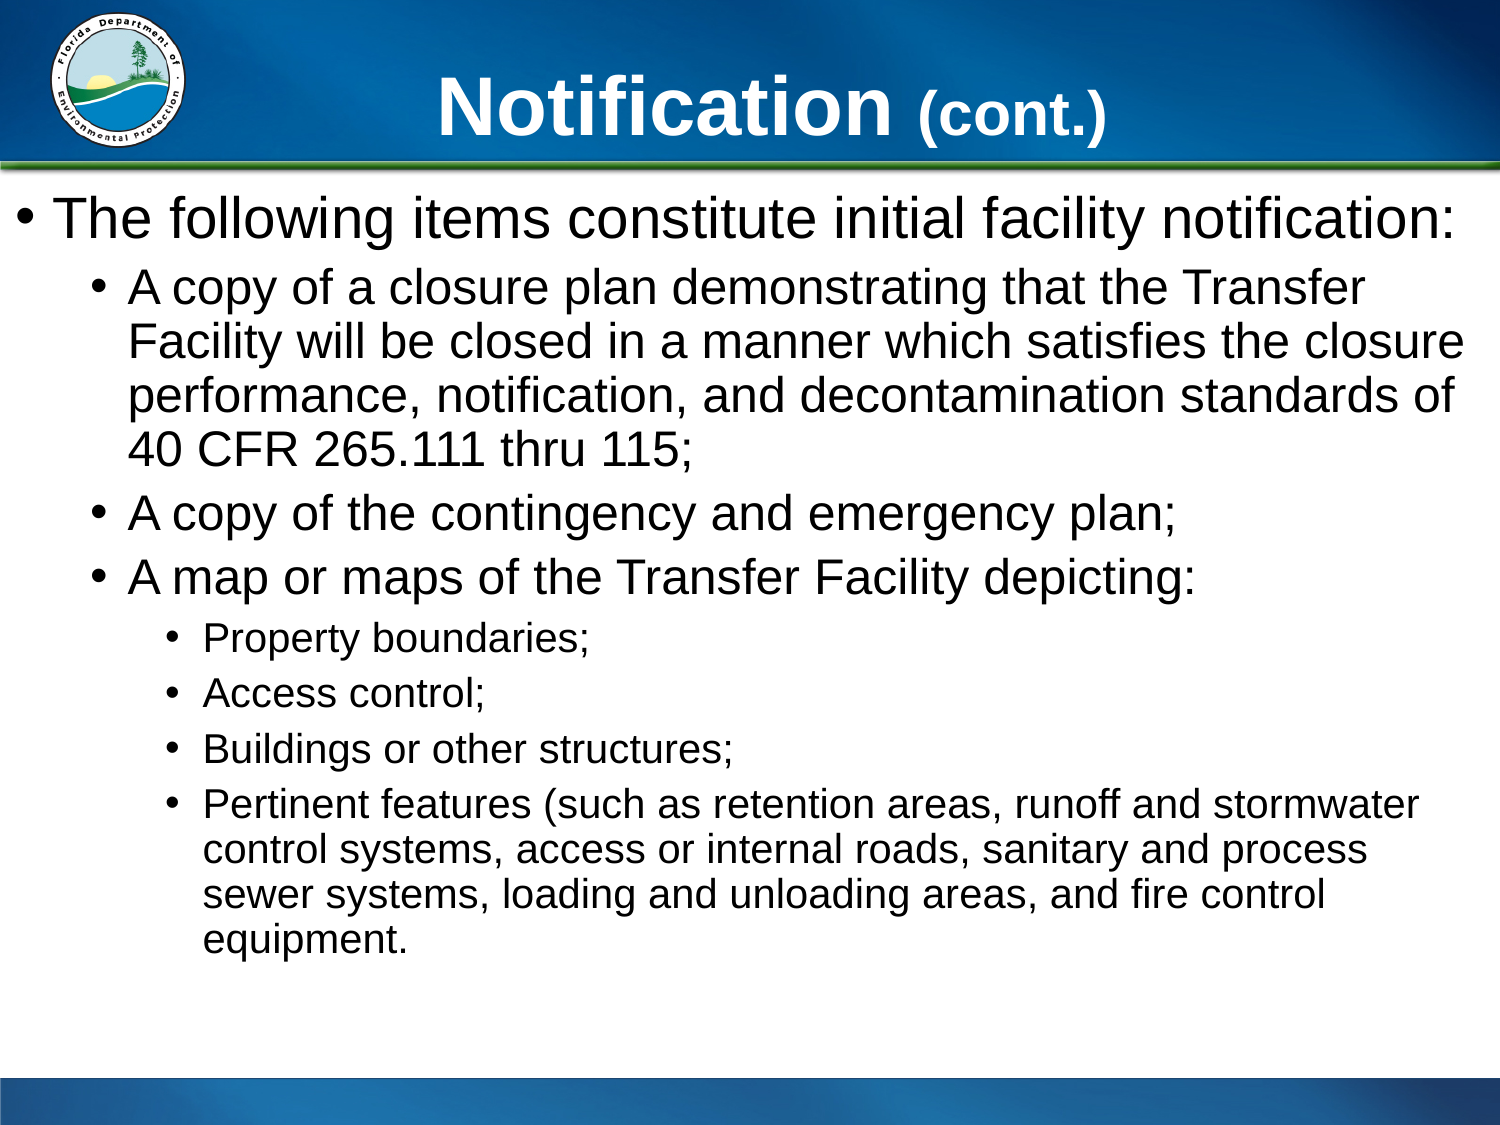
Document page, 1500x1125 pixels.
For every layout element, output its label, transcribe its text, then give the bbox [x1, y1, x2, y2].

picture [0, 0, 148, 180]
list The following items constitute initial facility notification: A copy of a closure plan demonstrating that the Transfer Facility will be closed in a manner which satisfies the closure performance, notification, and decontamination standards of 40 CFR 265.111 thru 115; A copy of the contingency and emergency plan; A map or maps of the Transfer Facility depicting: Property boundaries; Access control; Buildings or other structures; Pertinent features (such as retention areas, runoff and stormwater control systems, access or internal roads, sanitary and process sewer systems, loading and unloading areas, and fire control equipment. [0, 180, 1487, 1052]
title Notification (cont.) [148, 0, 1397, 218]
picture [0, 0, 1500, 1125]
